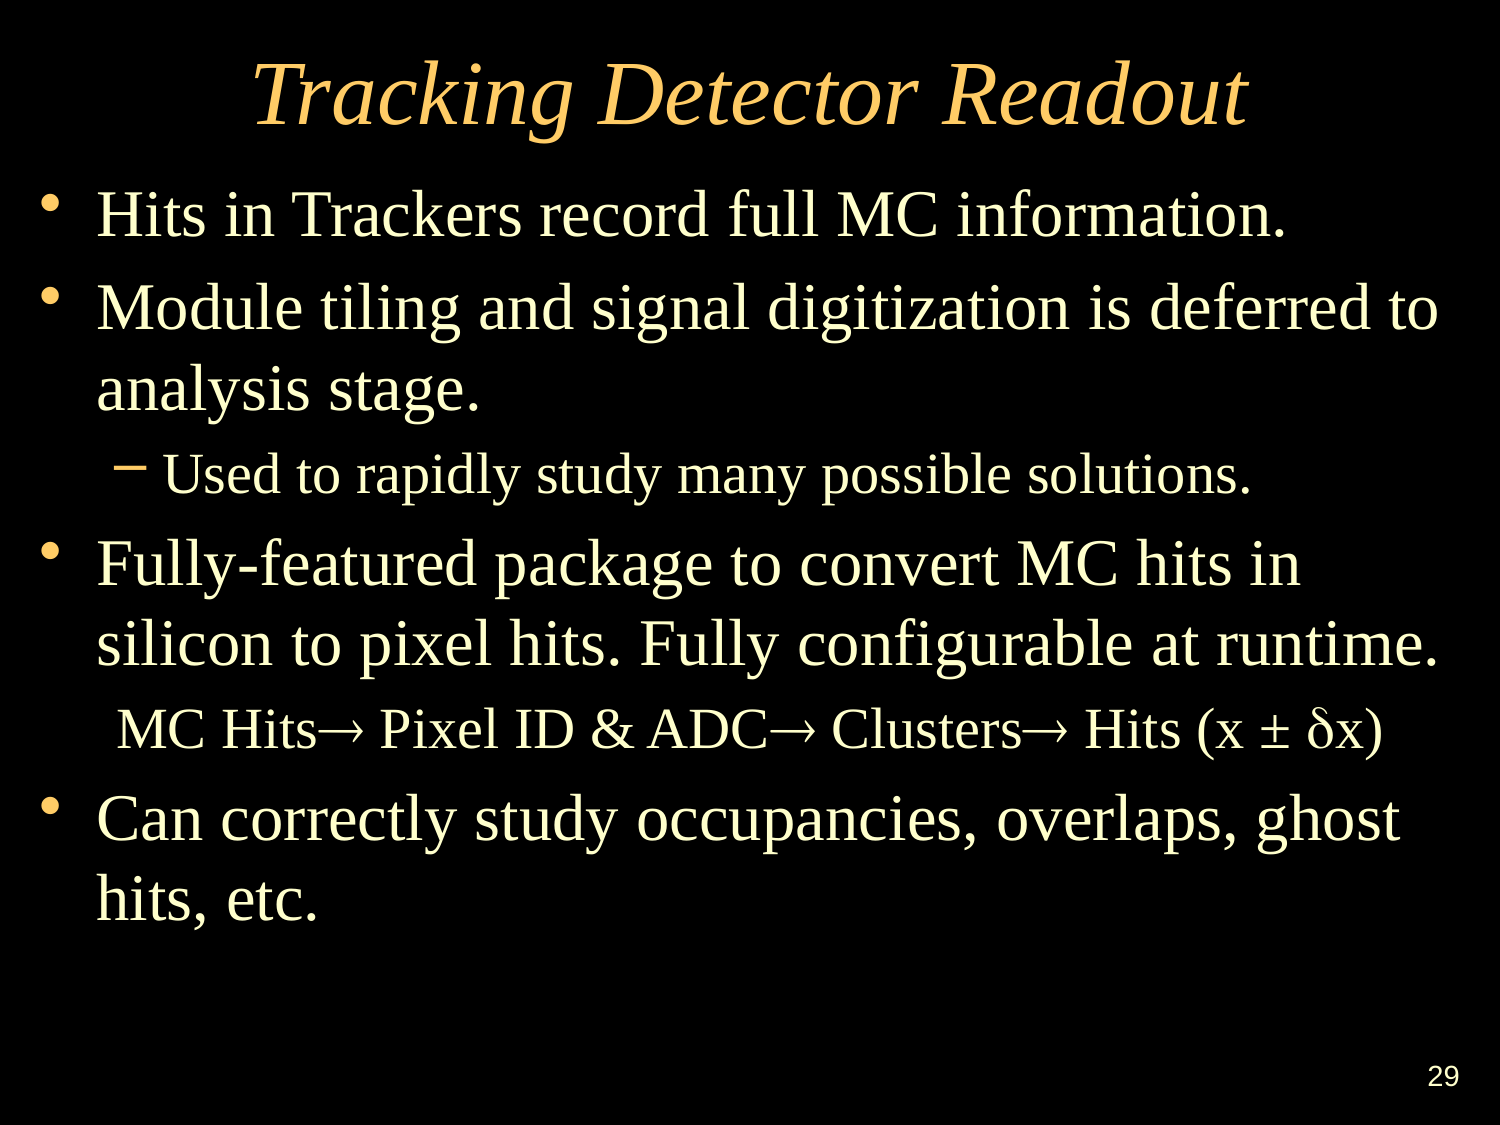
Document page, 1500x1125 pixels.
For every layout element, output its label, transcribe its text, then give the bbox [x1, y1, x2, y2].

title Tracking Detector Readout [112, 24, 1388, 151]
list Hits in Trackers record full MC information. Module tiling and signal digitization is deferred to analysis stage. Used to rapidly study many possible solutions. Fully-featured package to convert MC hits in silicon to pixel hits. Fully configurable at runtime. MC Hits Pixel ID & ADC Clusters Hits (x ± x) Can correctly study occupancies, overlaps, ghost hits, etc. [24, 162, 1476, 1125]
